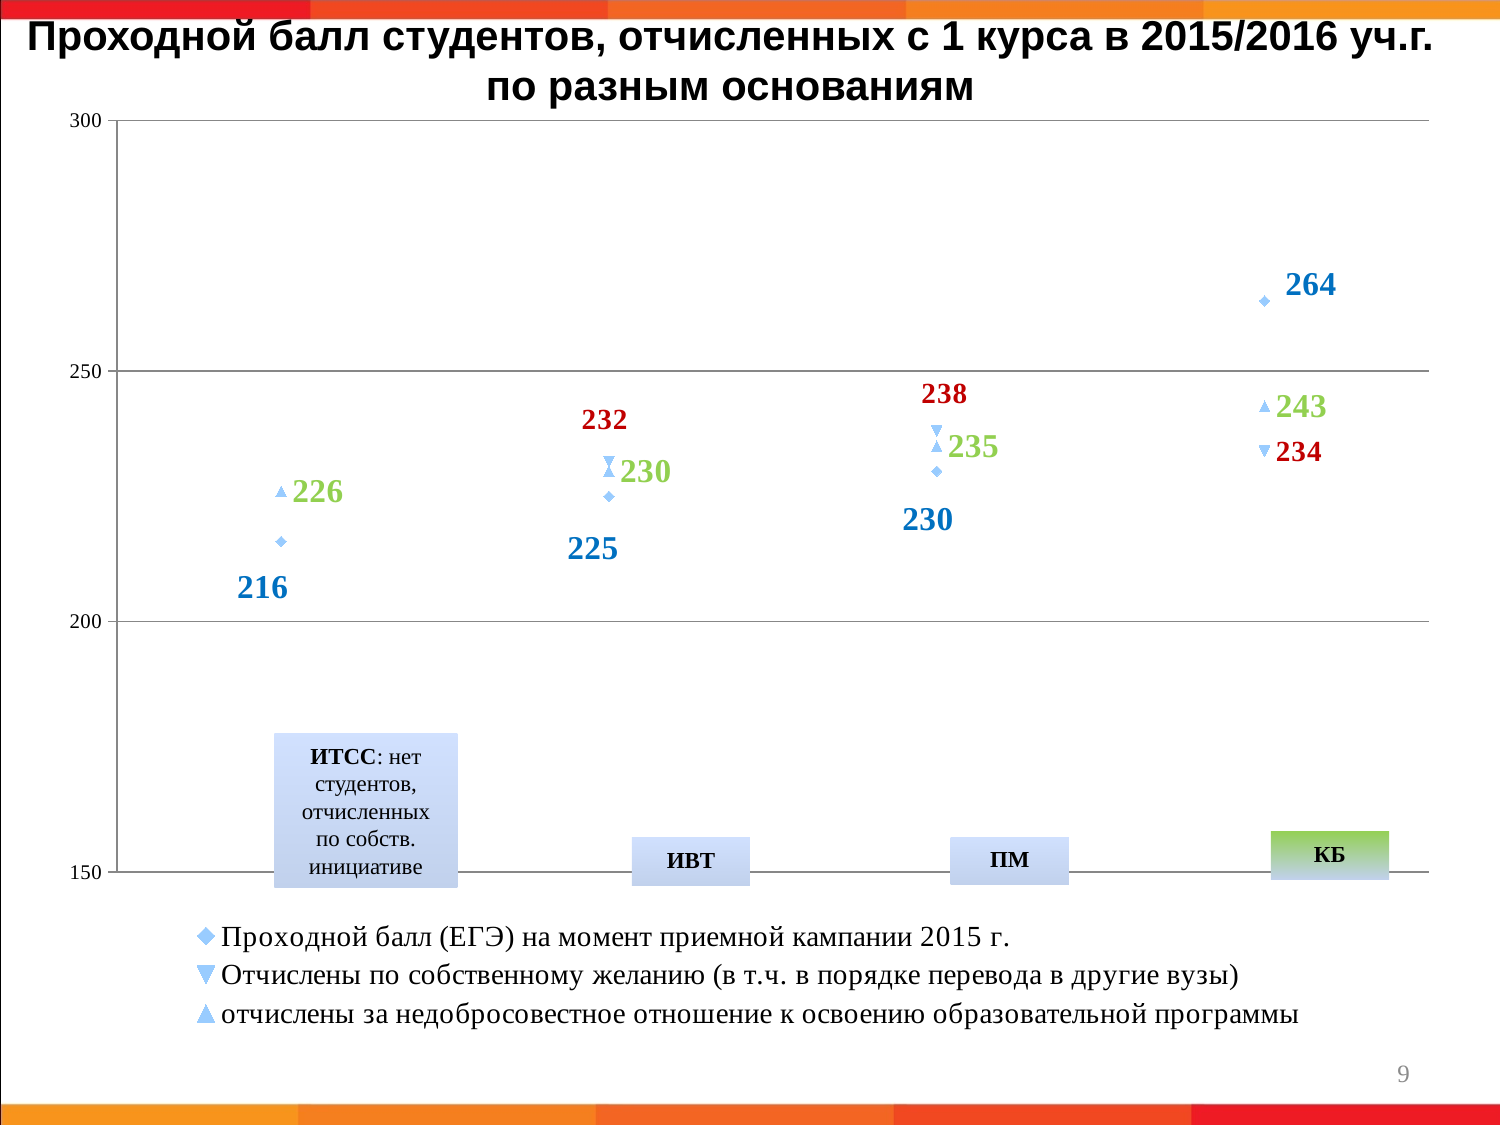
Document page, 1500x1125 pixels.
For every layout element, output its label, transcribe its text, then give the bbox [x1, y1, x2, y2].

chart [40, 89, 1458, 1037]
text_box Проходной балл студентов, отчисленных с 1 курса в 2015/2016 уч.г. по разным основаниям [3, 0, 1457, 118]
slide_number 9 [1074, 1043, 1425, 1103]
picture [0, 0, 1500, 1125]
